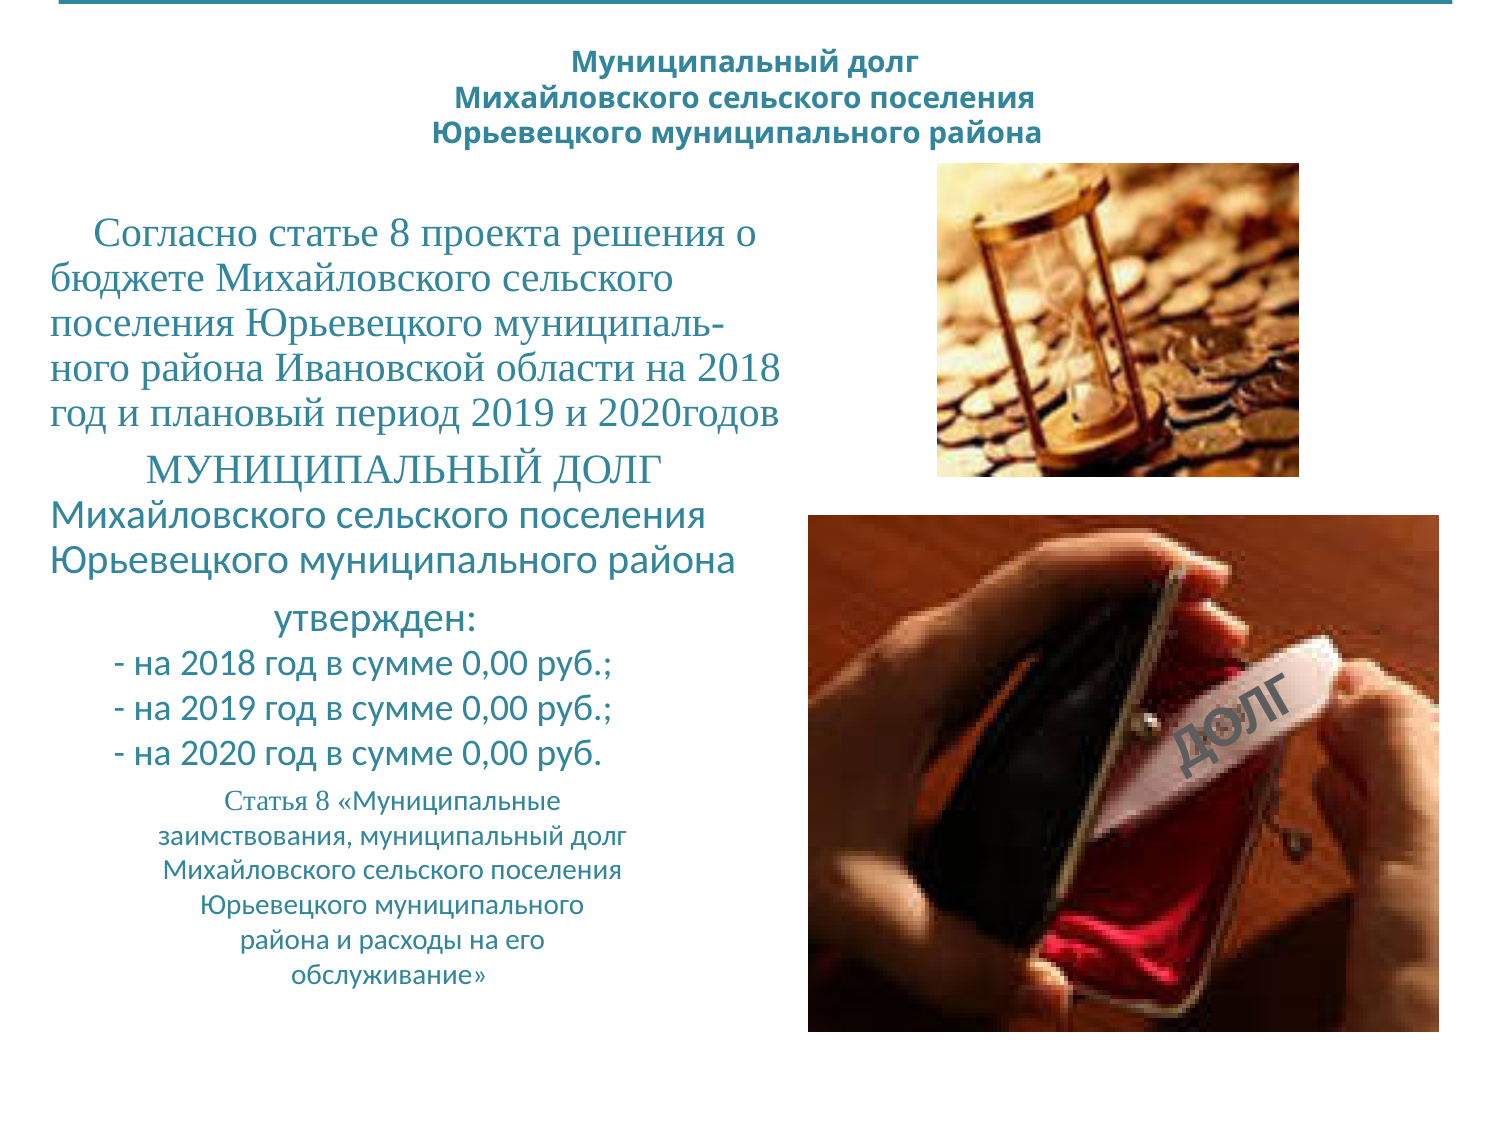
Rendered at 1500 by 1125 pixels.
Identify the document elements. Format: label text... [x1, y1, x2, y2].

picture [808, 515, 1439, 1032]
text_box - на 2018 год в сумме 0,00 руб.; - на 2019 год в сумме 0,00 руб.; - на 2020 год в сумме 0,00 руб. [82, 585, 704, 781]
picture [937, 163, 1299, 477]
text_box Согласно статье 8 проекта решения о бюджете Михайловского сельского поселения Юрьевецкого муниципаль-ного района Ивановской области на 2018 год и плановый период 2019 и 2020годов МУНИЦИПАЛЬНЫЙ ДОЛГ Михайловского сельского поселения Юрьевецкого муниципального района утвержден: [35, 140, 809, 668]
text_box Статья 8 «Муниципальные заимствования, муниципальный долг Михайловского сельского поселения Юрьевецкого муниципального района и расходы на его обслуживание» [140, 773, 645, 998]
title Муниципальный долг Михайловского сельского поселения Юрьевецкого муниципального района [70, 35, 1421, 236]
